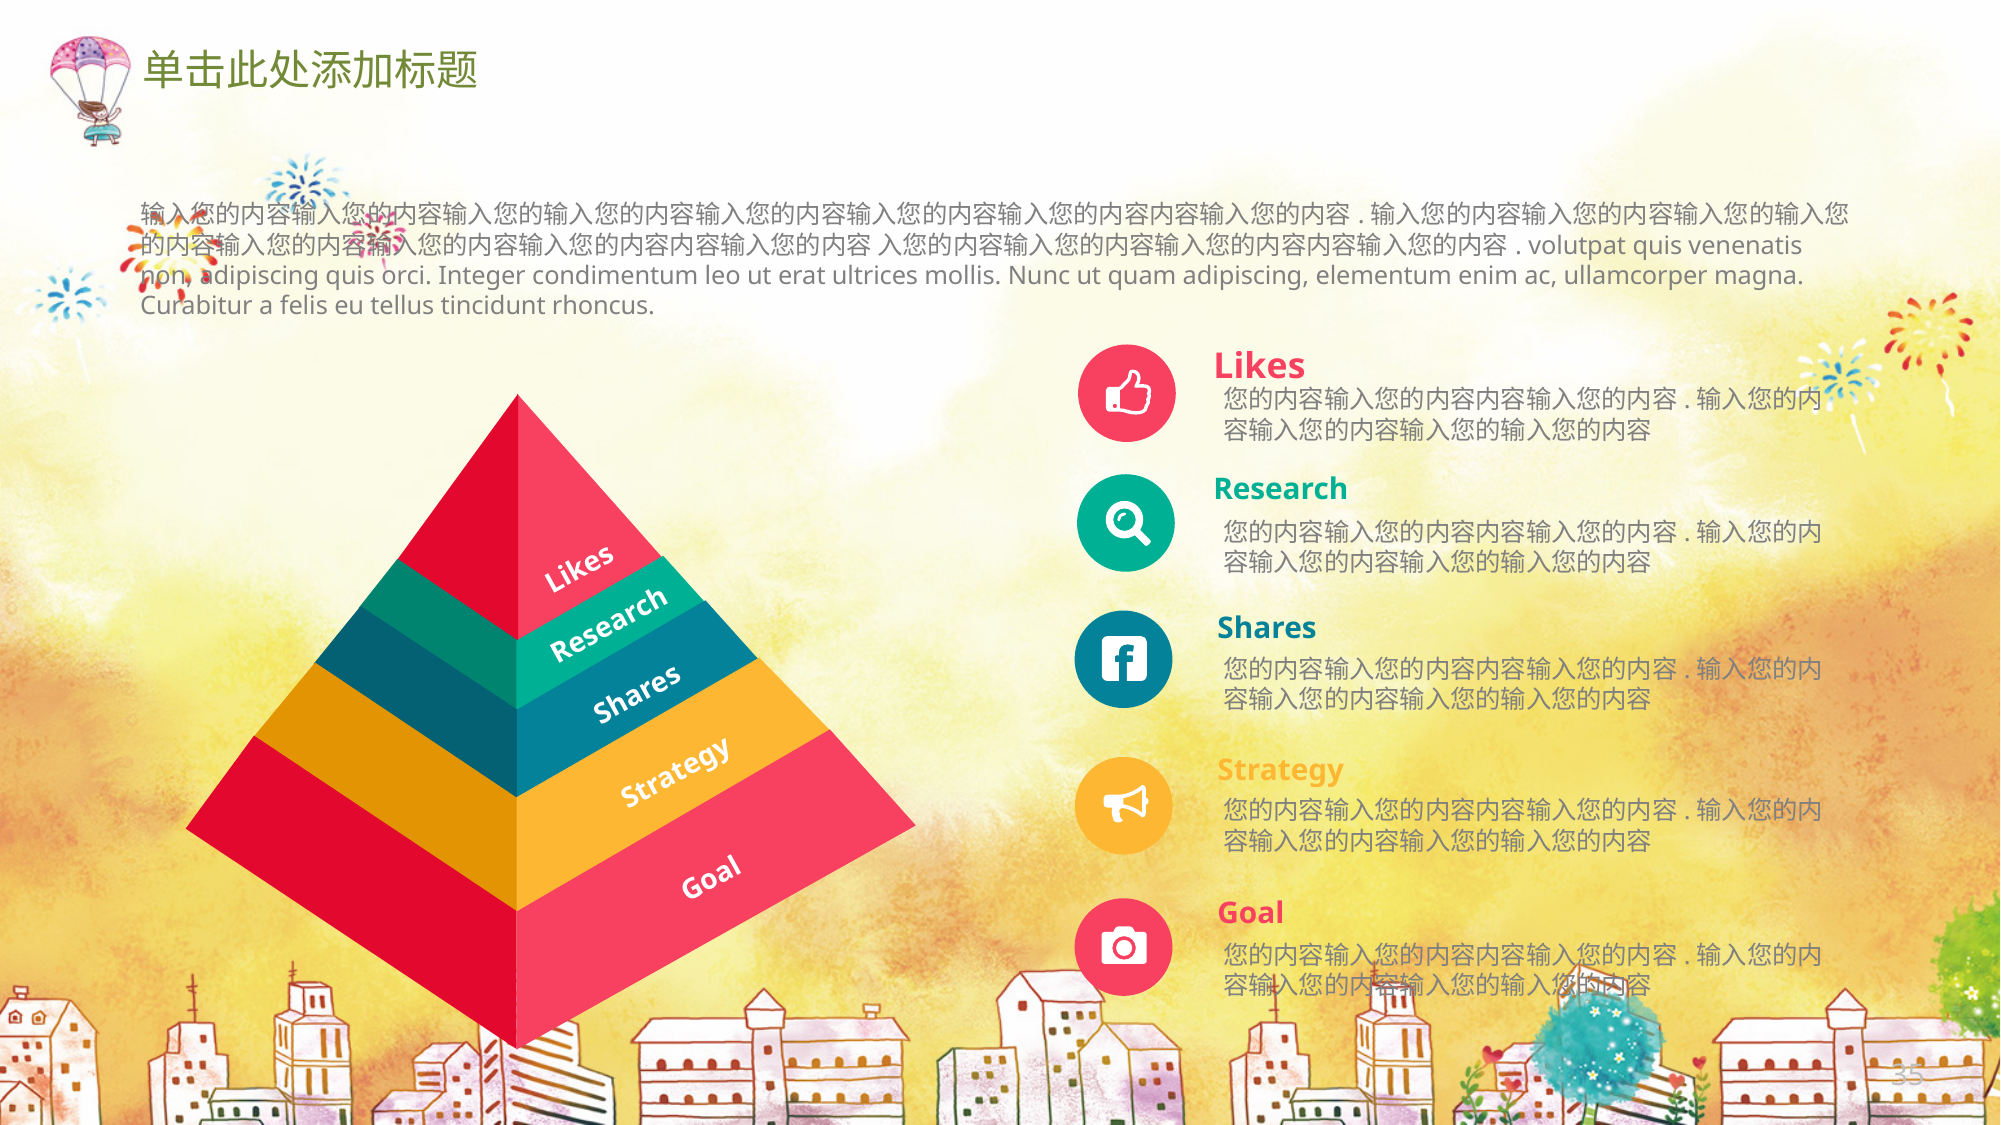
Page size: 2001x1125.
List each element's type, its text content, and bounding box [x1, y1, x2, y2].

text_box 输入您的内容输入您的内容输入您的输入您的内容输入您的内容输入您的内容输入您的内容内容输入您的内容.输入您的内容输入您的内容输入您的输入您的内容输入您的内容输入您的内容输入您的内容内容输入您的内容 入您的内容输入您的内容输入您的内容内容输入您的内容. volutpat quis venenatis non, adipiscing quis orci. Integer condimentum leo ut erat ultrices mollis. Nunc ut quam adipiscing, elementum enim ac, ullamcorper magna. Curabitur a felis eu tellus tincidunt rhoncus. [139, 198, 1860, 321]
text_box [185, 729, 916, 1050]
text_box 单击此处添加标题 [127, 42, 1853, 103]
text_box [396, 393, 662, 555]
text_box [358, 555, 707, 600]
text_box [1074, 342, 1843, 1008]
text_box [313, 600, 761, 657]
text_box [1875, 1051, 1940, 1115]
picture [0, 0, 2001, 1125]
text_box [253, 657, 834, 729]
